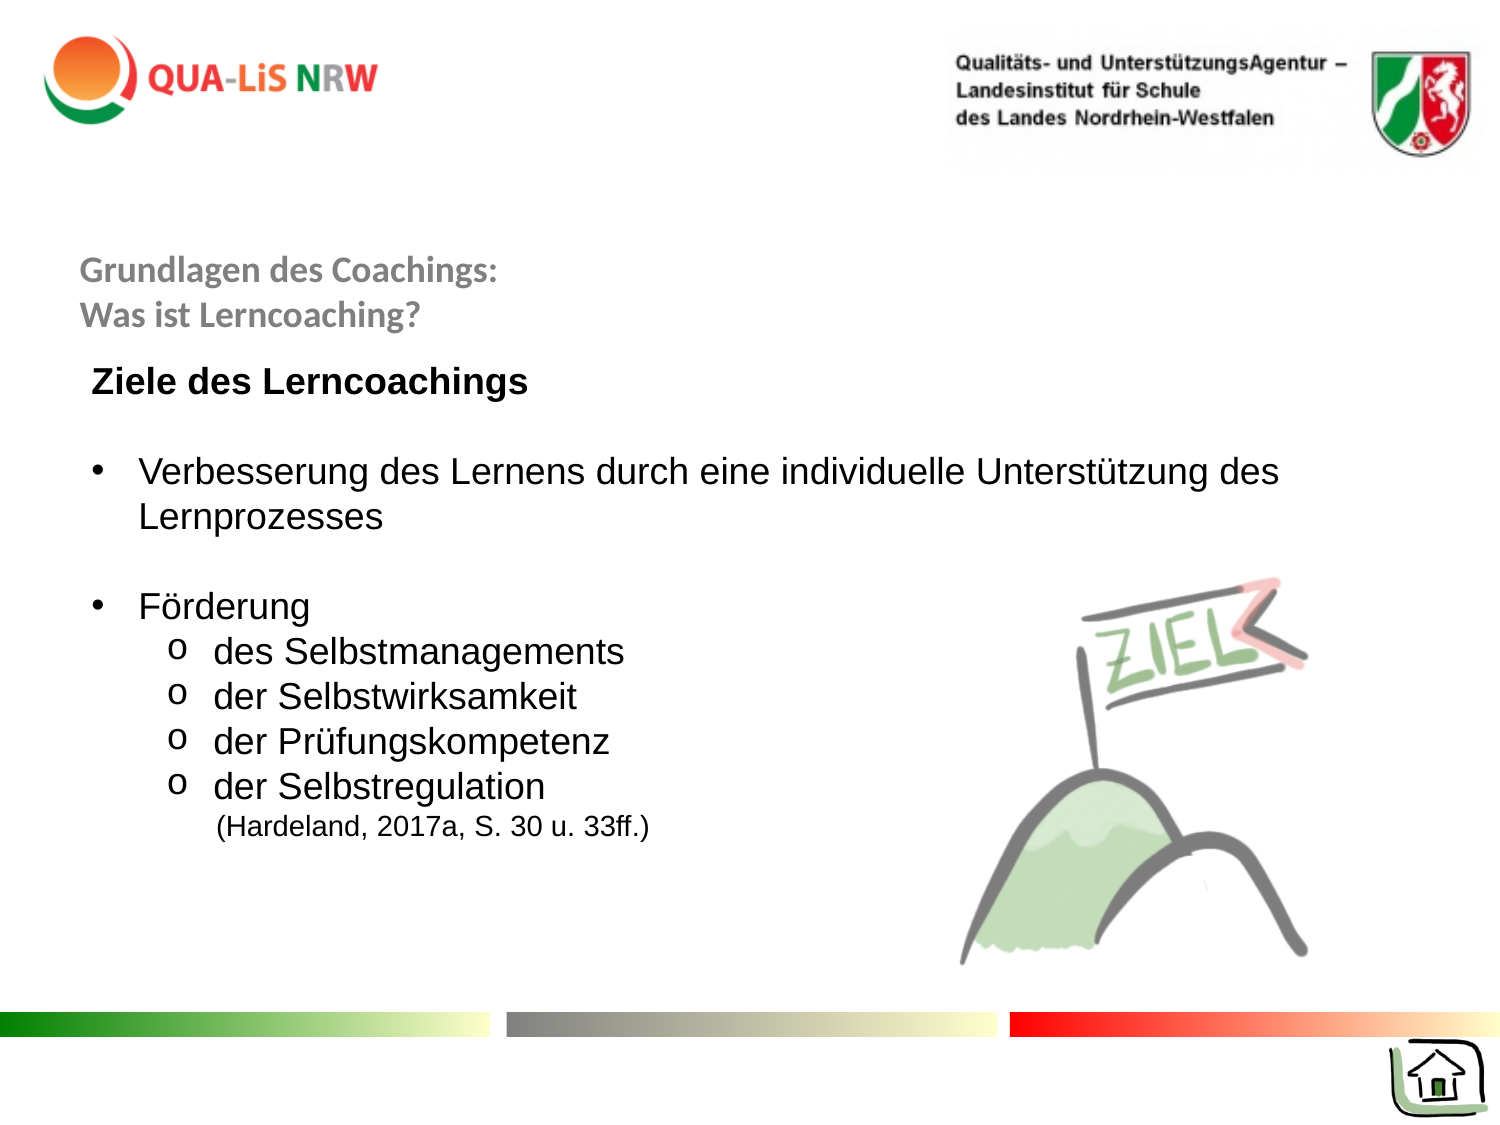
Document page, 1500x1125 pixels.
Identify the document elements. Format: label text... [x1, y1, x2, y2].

picture [948, 29, 1483, 177]
picture [950, 573, 1330, 967]
text_box Ziele des Lerncoachings Verbesserung des Lernens durch eine individuelle Unterstützung des Lernprozesses Förderung des Selbstmanagements der Selbstwirksamkeit der Prüfungskompetenz der Selbstregulation (Hardeland, 2017a, S. 30 u. 33ff.) [76, 349, 1436, 895]
picture [1387, 1038, 1490, 1118]
picture [41, 29, 384, 128]
text_box Grundlagen des Coachings: Was ist Lerncoaching? [64, 196, 1415, 384]
